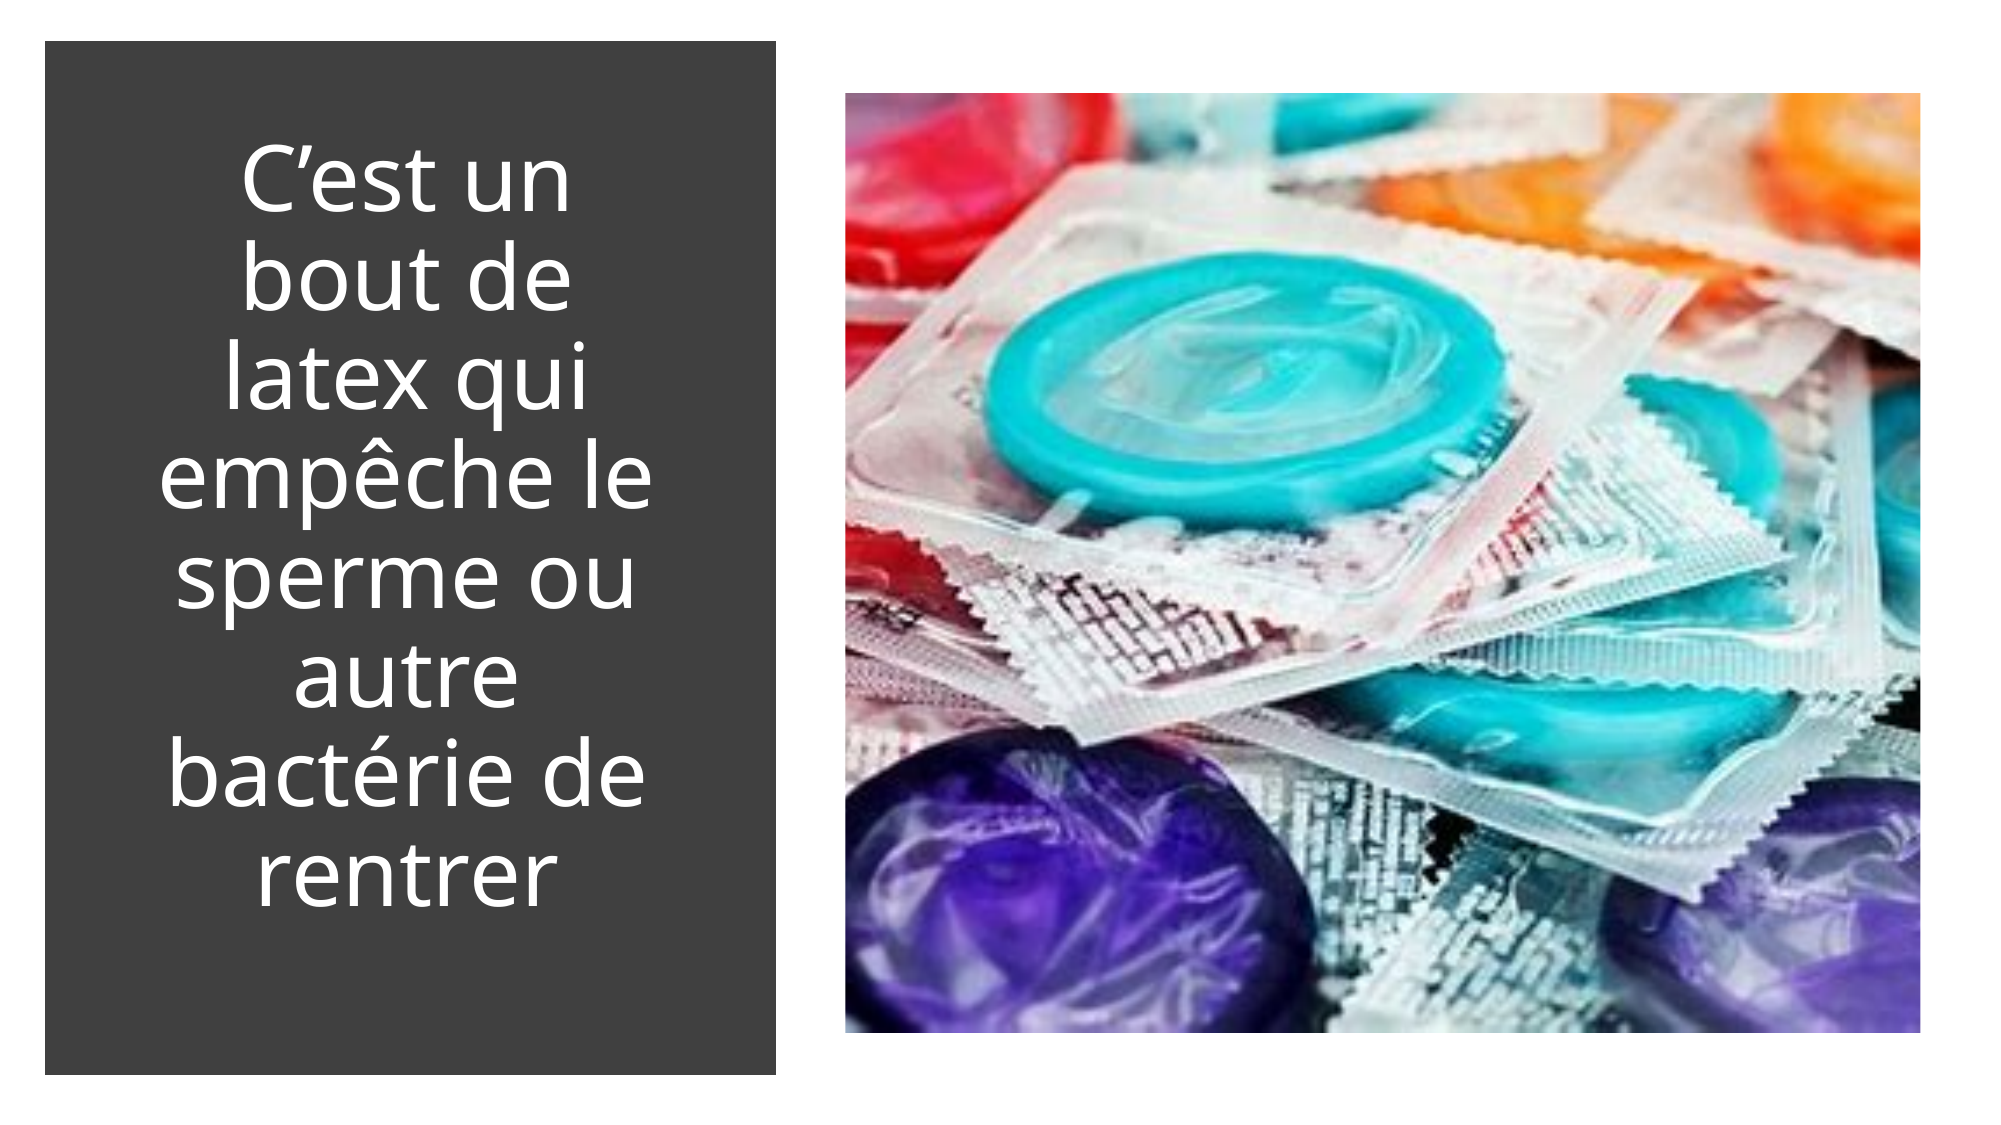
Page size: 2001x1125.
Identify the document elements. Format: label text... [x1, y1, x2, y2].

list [845, 93, 1921, 1034]
text_box [54, 50, 767, 1066]
title C’est un bout de latex qui empêche le sperme ou autre bactérie de rentrer [121, 121, 693, 936]
